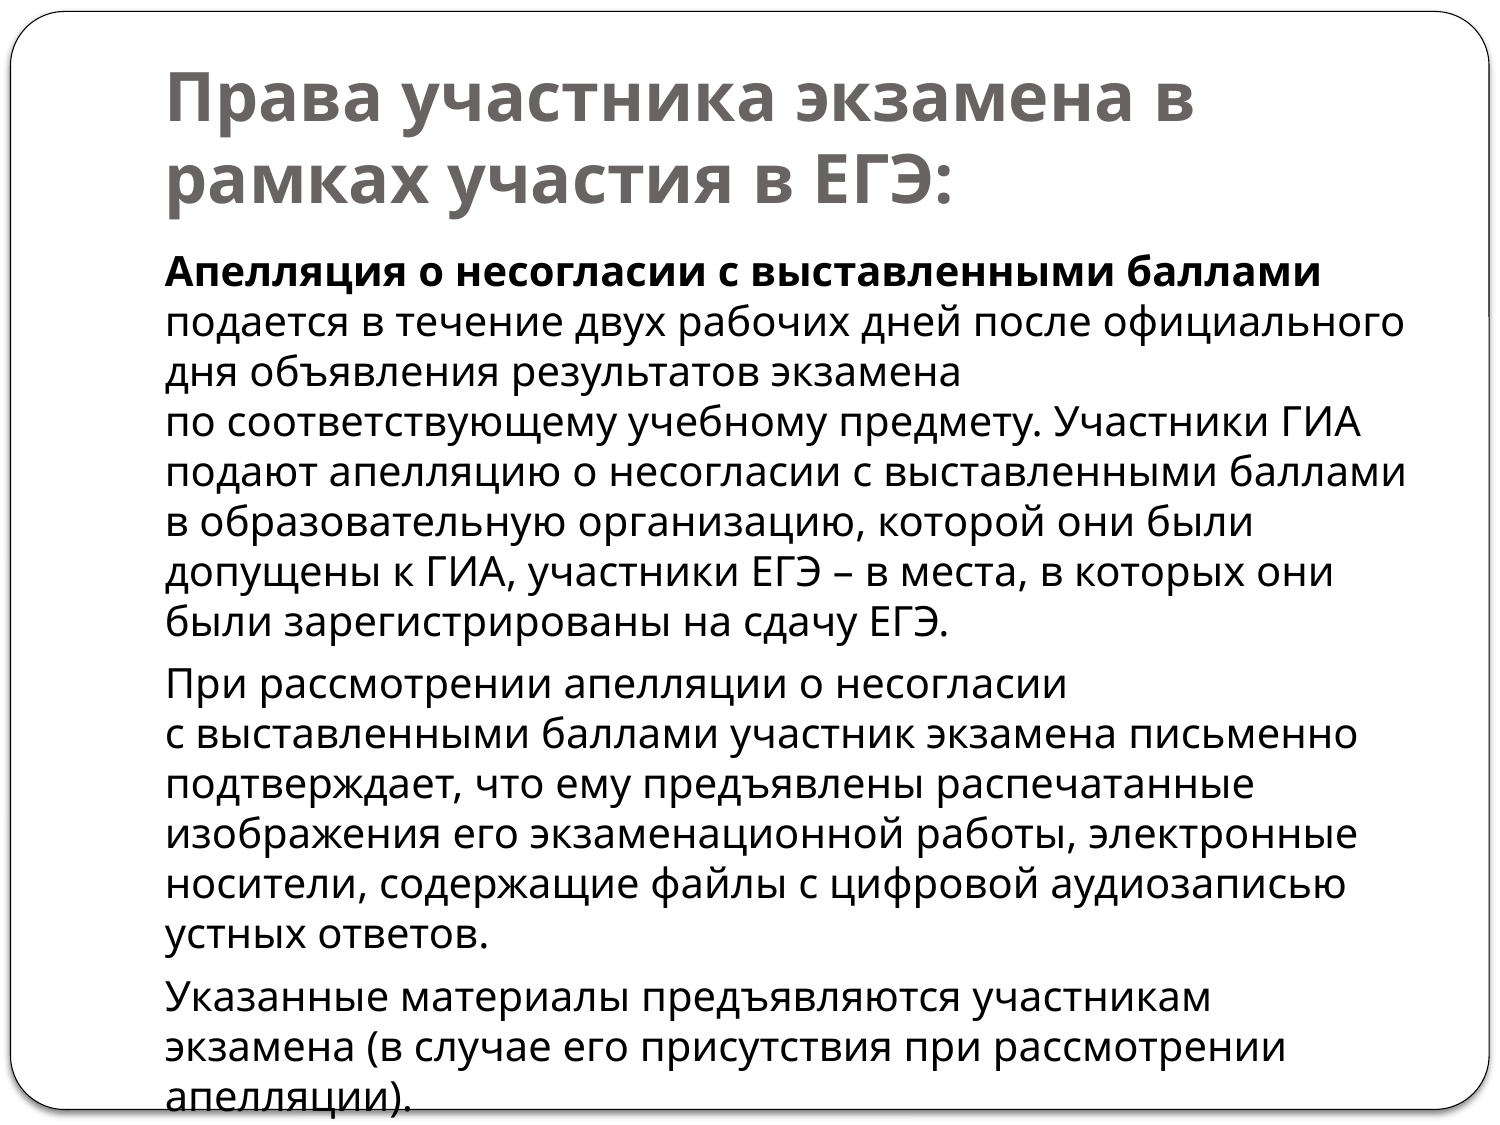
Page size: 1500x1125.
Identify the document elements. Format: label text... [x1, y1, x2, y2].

title Права участника экзамена в рамках участия в ЕГЭ: [150, 45, 1425, 233]
list Апелляция о несогласии с выставленными баллами подается в течение двух рабочих дней после официального дня объявления результатов экзамена по соответствующему учебному предмету. Участники ГИА подают апелляцию о несогласии с выставленными баллами в образовательную организацию, которой они были допущены к ГИА, участники ЕГЭ – в места, в которых они были зарегистрированы на сдачу ЕГЭ. При рассмотрении апелляции о несогласии с выставленными баллами участник экзамена письменно подтверждает, что ему предъявлены распечатанные изображения его экзаменационной работы, электронные носители, содержащие файлы с цифровой аудиозаписью устных ответов. Указанные материалы предъявляются участникам экзамена (в случае его присутствия при рассмотрении апелляции). [150, 237, 1425, 988]
